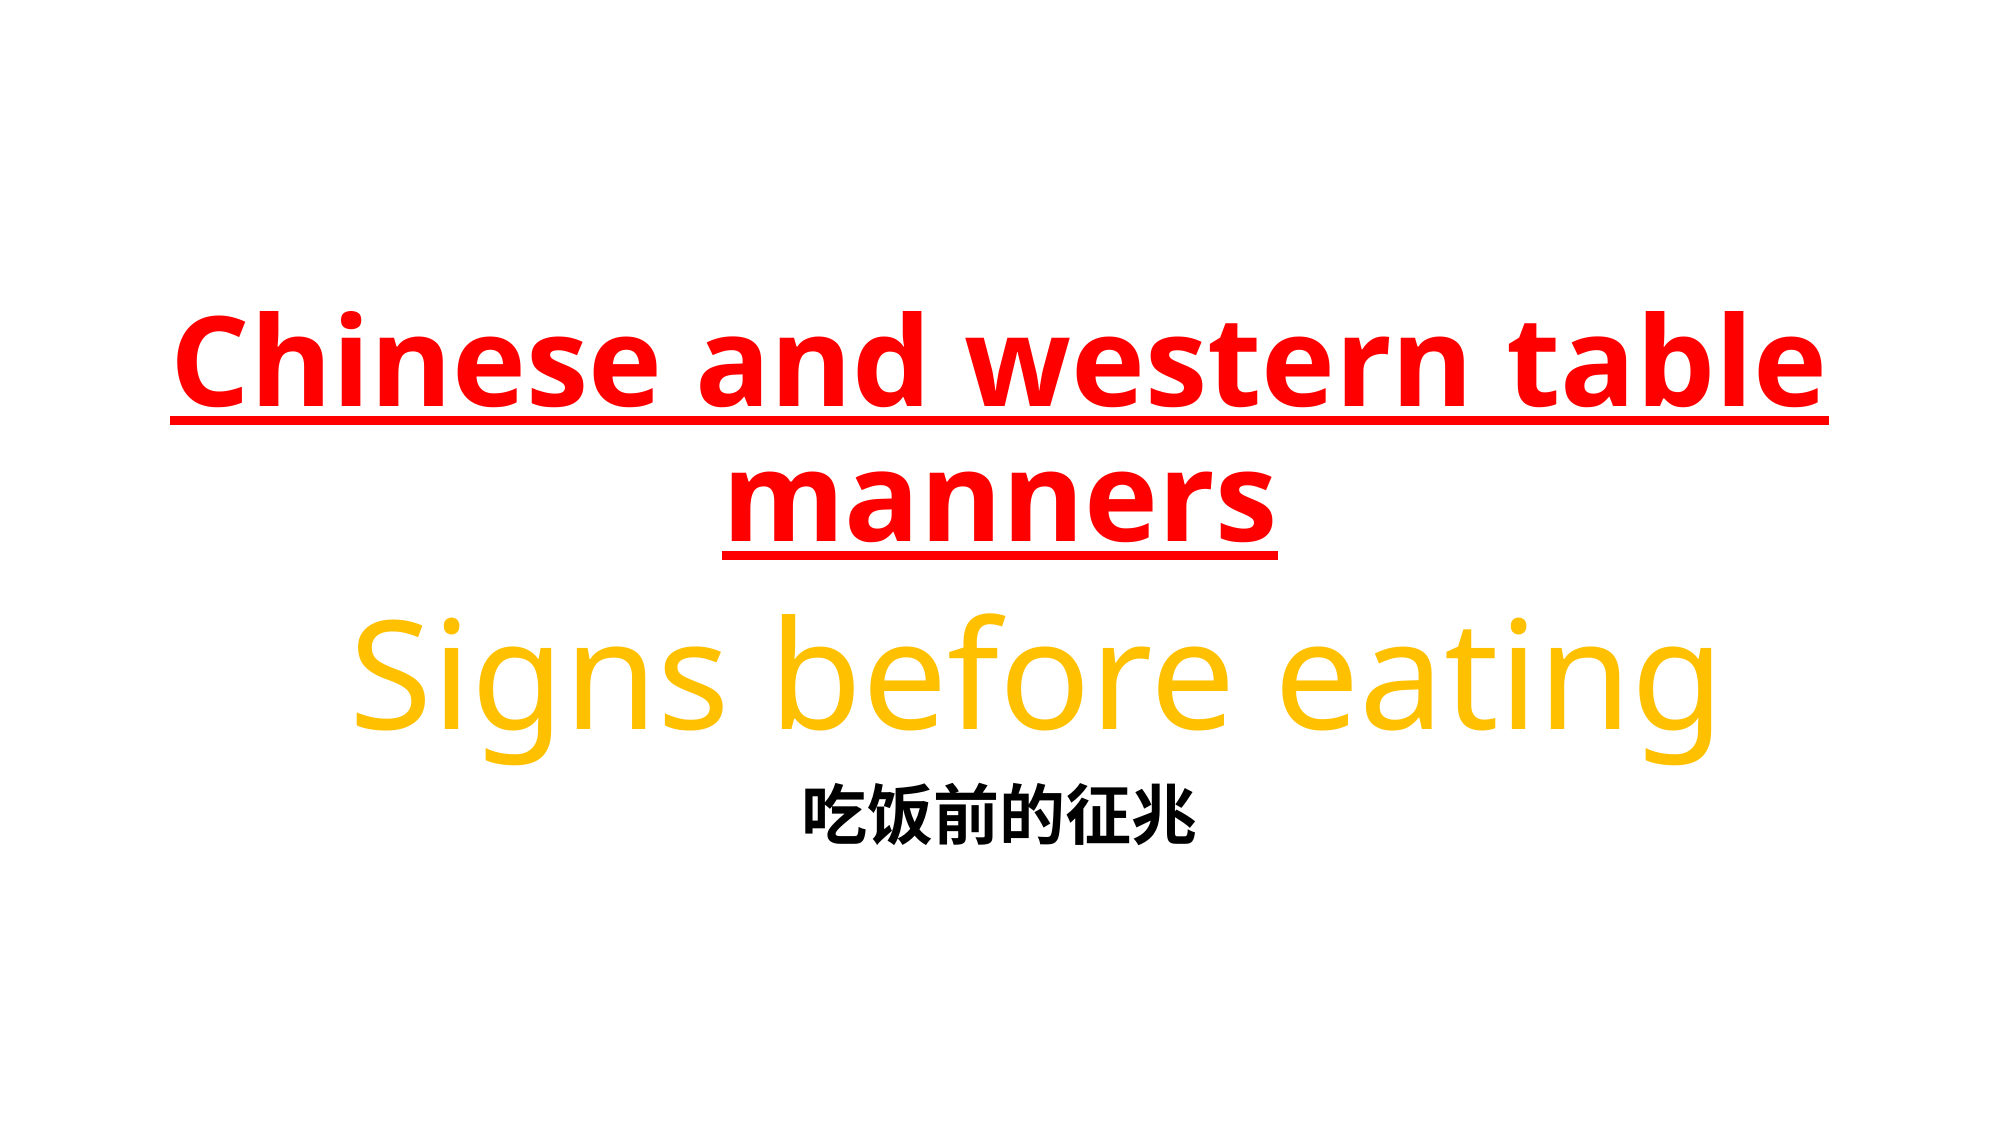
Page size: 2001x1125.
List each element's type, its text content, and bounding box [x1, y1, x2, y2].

subtitle Signs before eating 吃饭前的征兆 [137, 590, 1863, 863]
title Chinese and western table manners [137, 184, 1863, 576]
